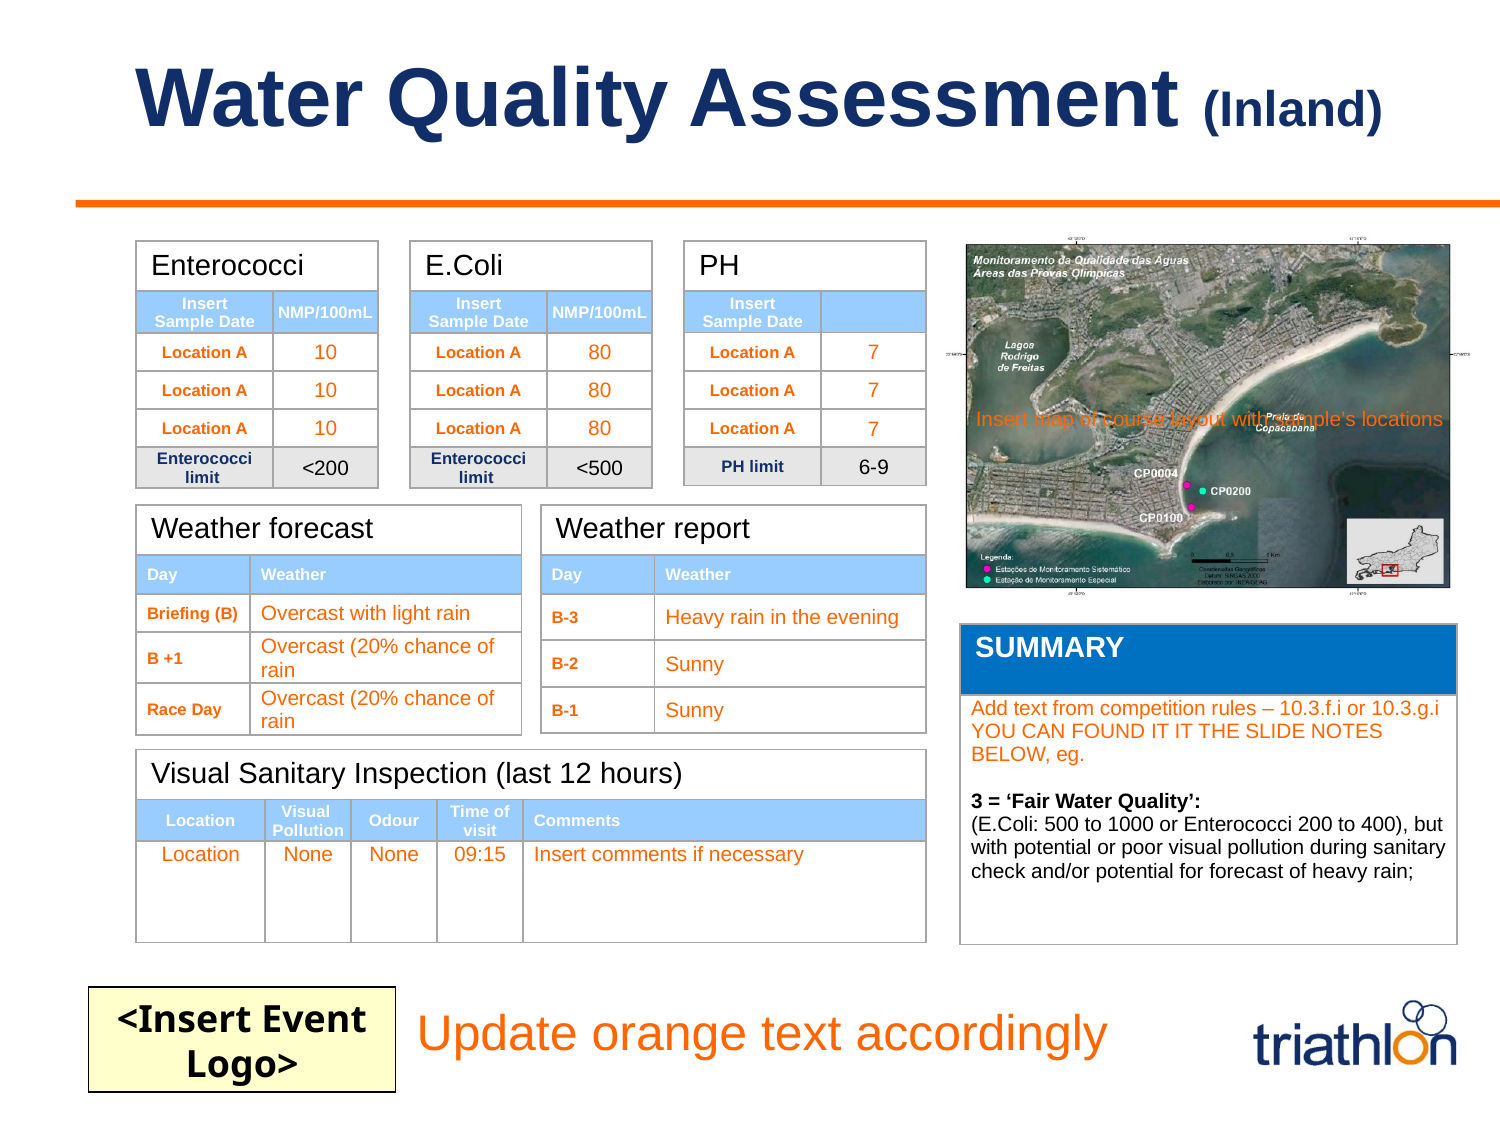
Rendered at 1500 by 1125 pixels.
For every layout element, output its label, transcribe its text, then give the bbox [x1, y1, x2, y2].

table_cell Location A [411, 410, 546, 446]
table_cell Location A [685, 372, 820, 408]
table_cell Enterococci limit [411, 448, 546, 487]
table_cell Location A [137, 372, 272, 408]
table_cell Insert Sample Date [685, 292, 820, 332]
table_header Enterococci [137, 242, 377, 290]
table_cell Insert Sample Date [411, 292, 546, 332]
title Water Quality Assessment (Inland) [135, 42, 1472, 161]
table_cell Overcast with light rain [251, 595, 521, 631]
table_cell B-1 [542, 688, 654, 732]
table_cell Insert comments if necessary [524, 842, 925, 942]
table_cell B-3 [542, 595, 654, 639]
table_cell 7 [822, 372, 925, 408]
table_cell Enterococci limit [137, 448, 272, 487]
table_cell Location A [137, 410, 272, 446]
table_cell Add text from competition rules – 10.3.f.i or 10.3.g.i YOU CAN FOUND IT IT THE SLIDE NOTES BELOW, eg. 3 = ‘Fair Water Quality’: (E.Coli: 500 to 1000 or Enterococci 200 to 400), but with potential or poor visual pollution during sanitary check and/or potential for forecast of heavy rain; [961, 696, 1456, 944]
table_cell Heavy rain in the evening [655, 595, 925, 639]
picture [1246, 987, 1458, 1076]
table_cell Day [137, 556, 249, 593]
table_cell None [352, 842, 436, 942]
table_cell B-2 [542, 641, 654, 686]
table_cell Briefing (B) [137, 595, 249, 631]
table_cell Time of visit [438, 800, 522, 840]
table_cell <200 [274, 448, 377, 487]
table_cell 10 [274, 372, 377, 408]
text_box <Insert Event Logo> [88, 987, 396, 1092]
table_cell Location A [685, 333, 820, 370]
table_cell NMP/100mL [274, 292, 377, 332]
table_header Visual Sanitary Inspection (last 12 hours) [137, 750, 925, 799]
table_cell 7 [822, 410, 925, 446]
table_cell Location A [411, 334, 546, 370]
table_cell Comments [524, 800, 925, 840]
table_cell Sunny [655, 688, 925, 732]
table_cell Sunny [655, 641, 925, 686]
table_header Weather report [542, 506, 925, 554]
table_cell 80 [548, 334, 651, 370]
table_cell 80 [548, 410, 651, 446]
table_header SUMMARY [961, 625, 1456, 694]
table_cell 7 [822, 333, 925, 370]
table_cell 80 [548, 372, 651, 408]
table_cell 09:15 [438, 842, 522, 942]
table_cell 10 [274, 334, 377, 370]
table_cell Day [542, 556, 654, 593]
table_cell Weather [655, 556, 925, 593]
table_cell PH limit [685, 448, 820, 485]
picture [944, 231, 1473, 599]
table_cell <500 [548, 448, 651, 487]
table_cell Overcast (20% chance of rain [251, 684, 521, 734]
table_header E.Coli [411, 242, 651, 290]
table_cell Location A [685, 410, 820, 446]
table_cell [822, 292, 925, 332]
table_cell Location [137, 842, 264, 942]
table_header PH [685, 242, 925, 290]
table_cell Odour [352, 800, 436, 840]
table_cell Weather [251, 556, 521, 593]
table_cell 10 [274, 410, 377, 446]
table_cell Location A [137, 334, 272, 370]
table_header Weather forecast [137, 506, 521, 554]
table_cell Location A [411, 372, 546, 408]
table_cell B +1 [137, 633, 249, 682]
table_cell NMP/100mL [548, 292, 651, 332]
table_cell Visual Pollution [266, 800, 350, 840]
list Update orange text accordingly [416, 1000, 1138, 1084]
table_cell None [266, 842, 350, 942]
table_cell 6-9 [822, 448, 925, 485]
table_cell Location [137, 800, 264, 840]
table_cell Race Day [137, 684, 249, 734]
table_cell Overcast (20% chance of rain [251, 633, 521, 682]
table_cell Insert Sample Date [137, 292, 272, 332]
